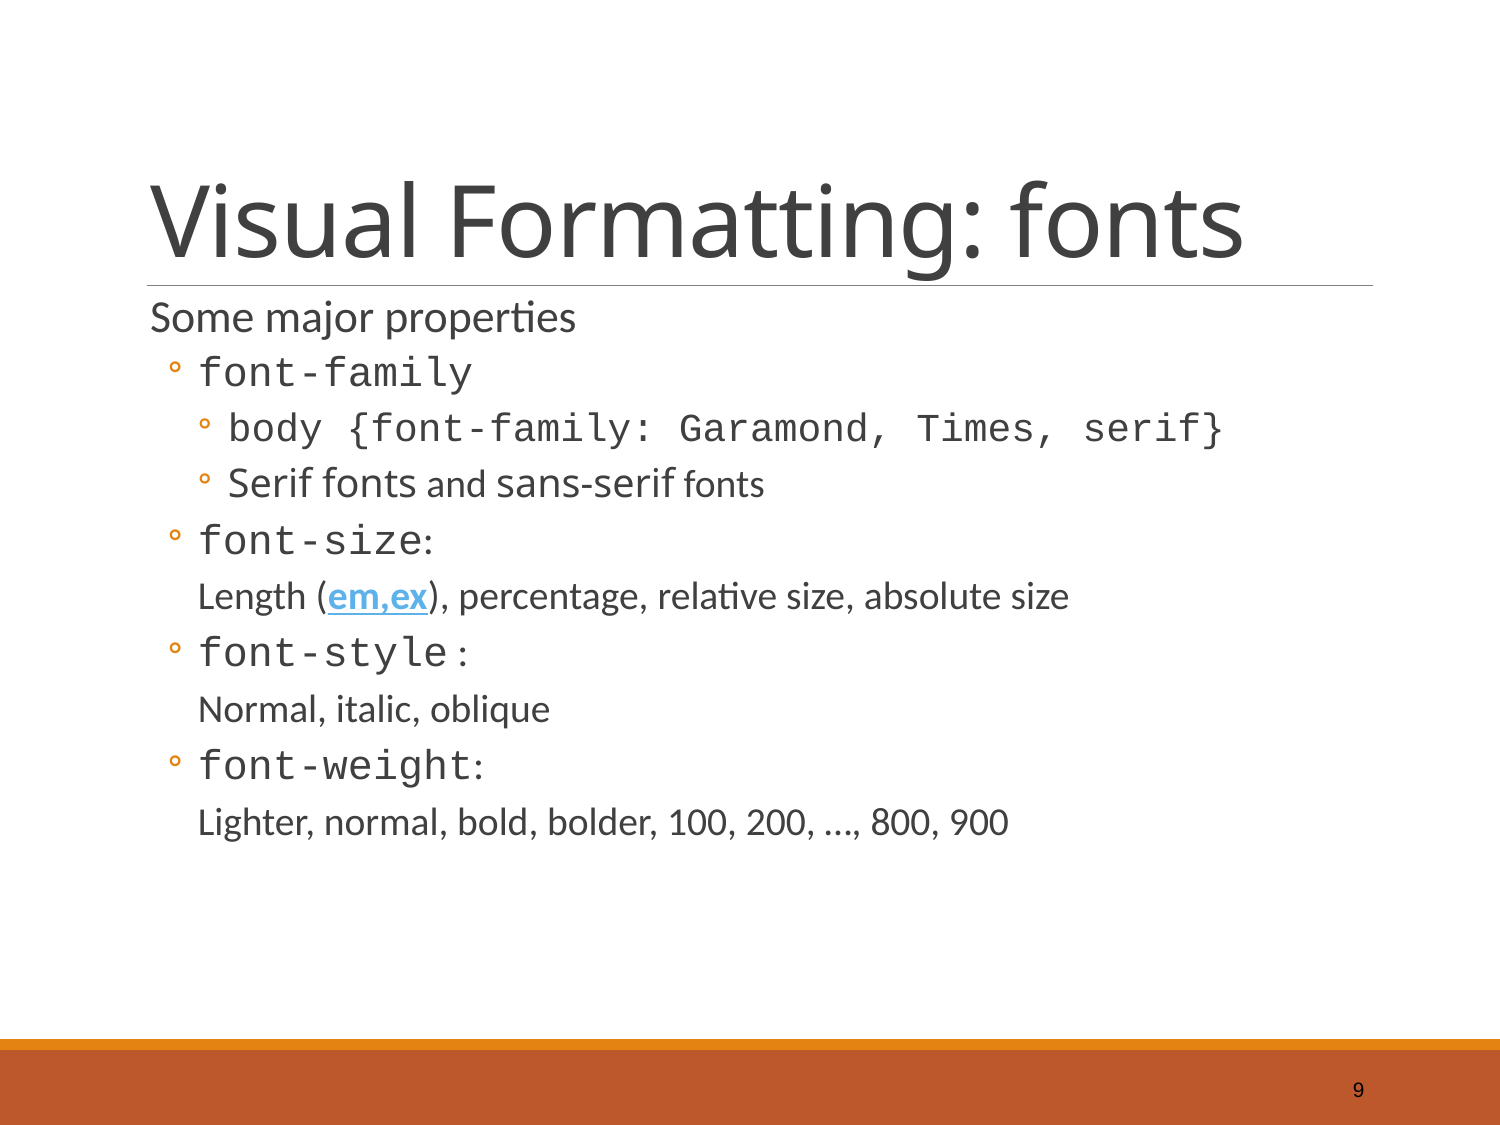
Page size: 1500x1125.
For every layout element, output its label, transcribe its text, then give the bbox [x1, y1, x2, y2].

list Some major properties font-family body {font-family: Garamond, Times, serif} Serif fonts and sans-serif fonts font-size: Length (em,ex), percentage, relative size, absolute size font-style : Normal, italic, oblique font-weight: Lighter, normal, bold, bolder, 100, 200, …, 800, 900 [135, 285, 1410, 960]
slide_number 9 [1218, 1059, 1380, 1120]
title Visual Formatting: fonts [135, 47, 1373, 285]
